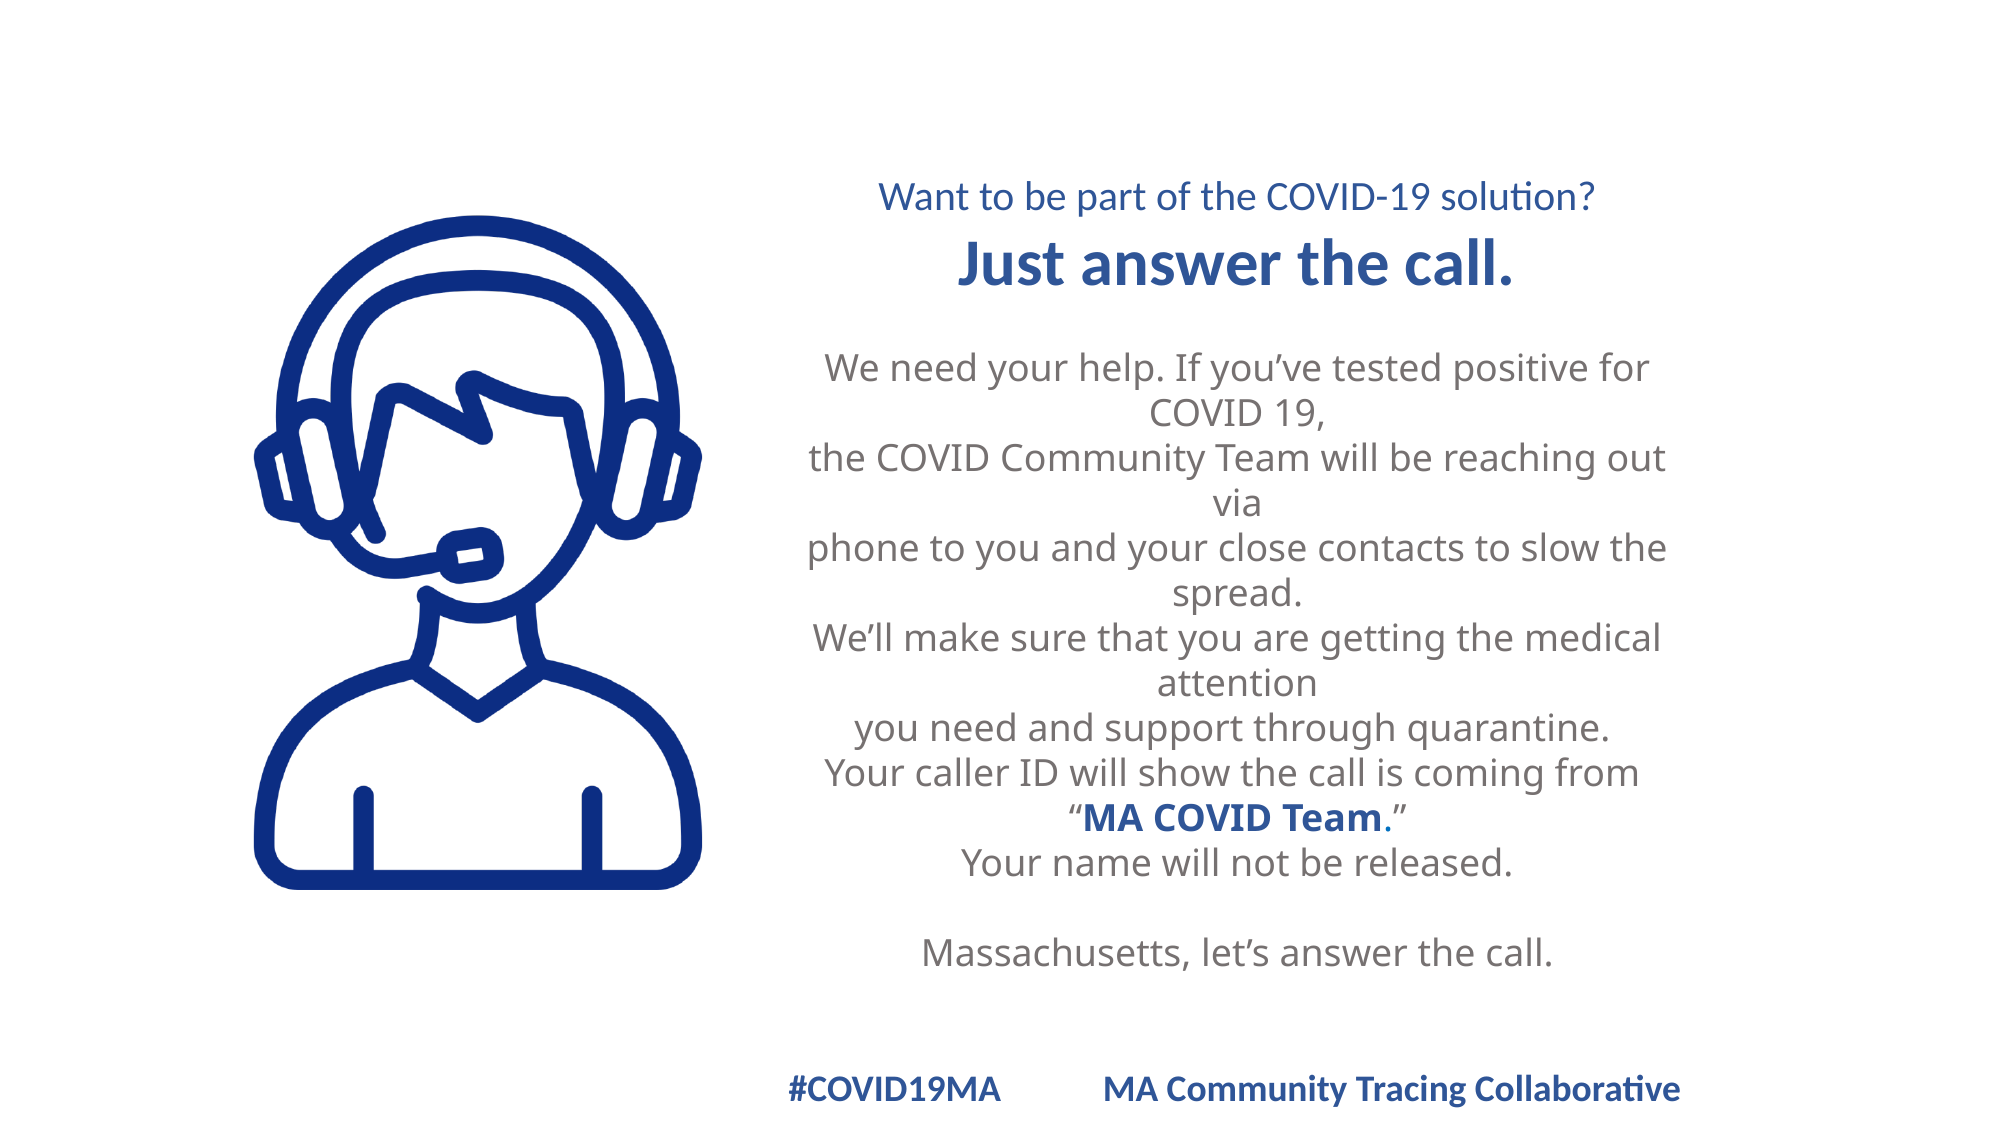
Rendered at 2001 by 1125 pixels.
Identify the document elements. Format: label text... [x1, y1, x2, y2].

picture [26, 101, 929, 1004]
text_box Want to be part of the COVID-19 solution? Just answer the call. We need your help. If you’ve tested positive for COVID 19, the COVID Community Team will be reaching out via phone to you and your close contacts to slow the spread. We’ll make sure that you are getting the medical attention you need and support through quarantine. Your caller ID will show the call is coming from “MA COVID Team.” Your name will not be released. Massachusetts, let’s answer the call. #COVID19MA MA Community Tracing Collaborative [773, 116, 1702, 1125]
